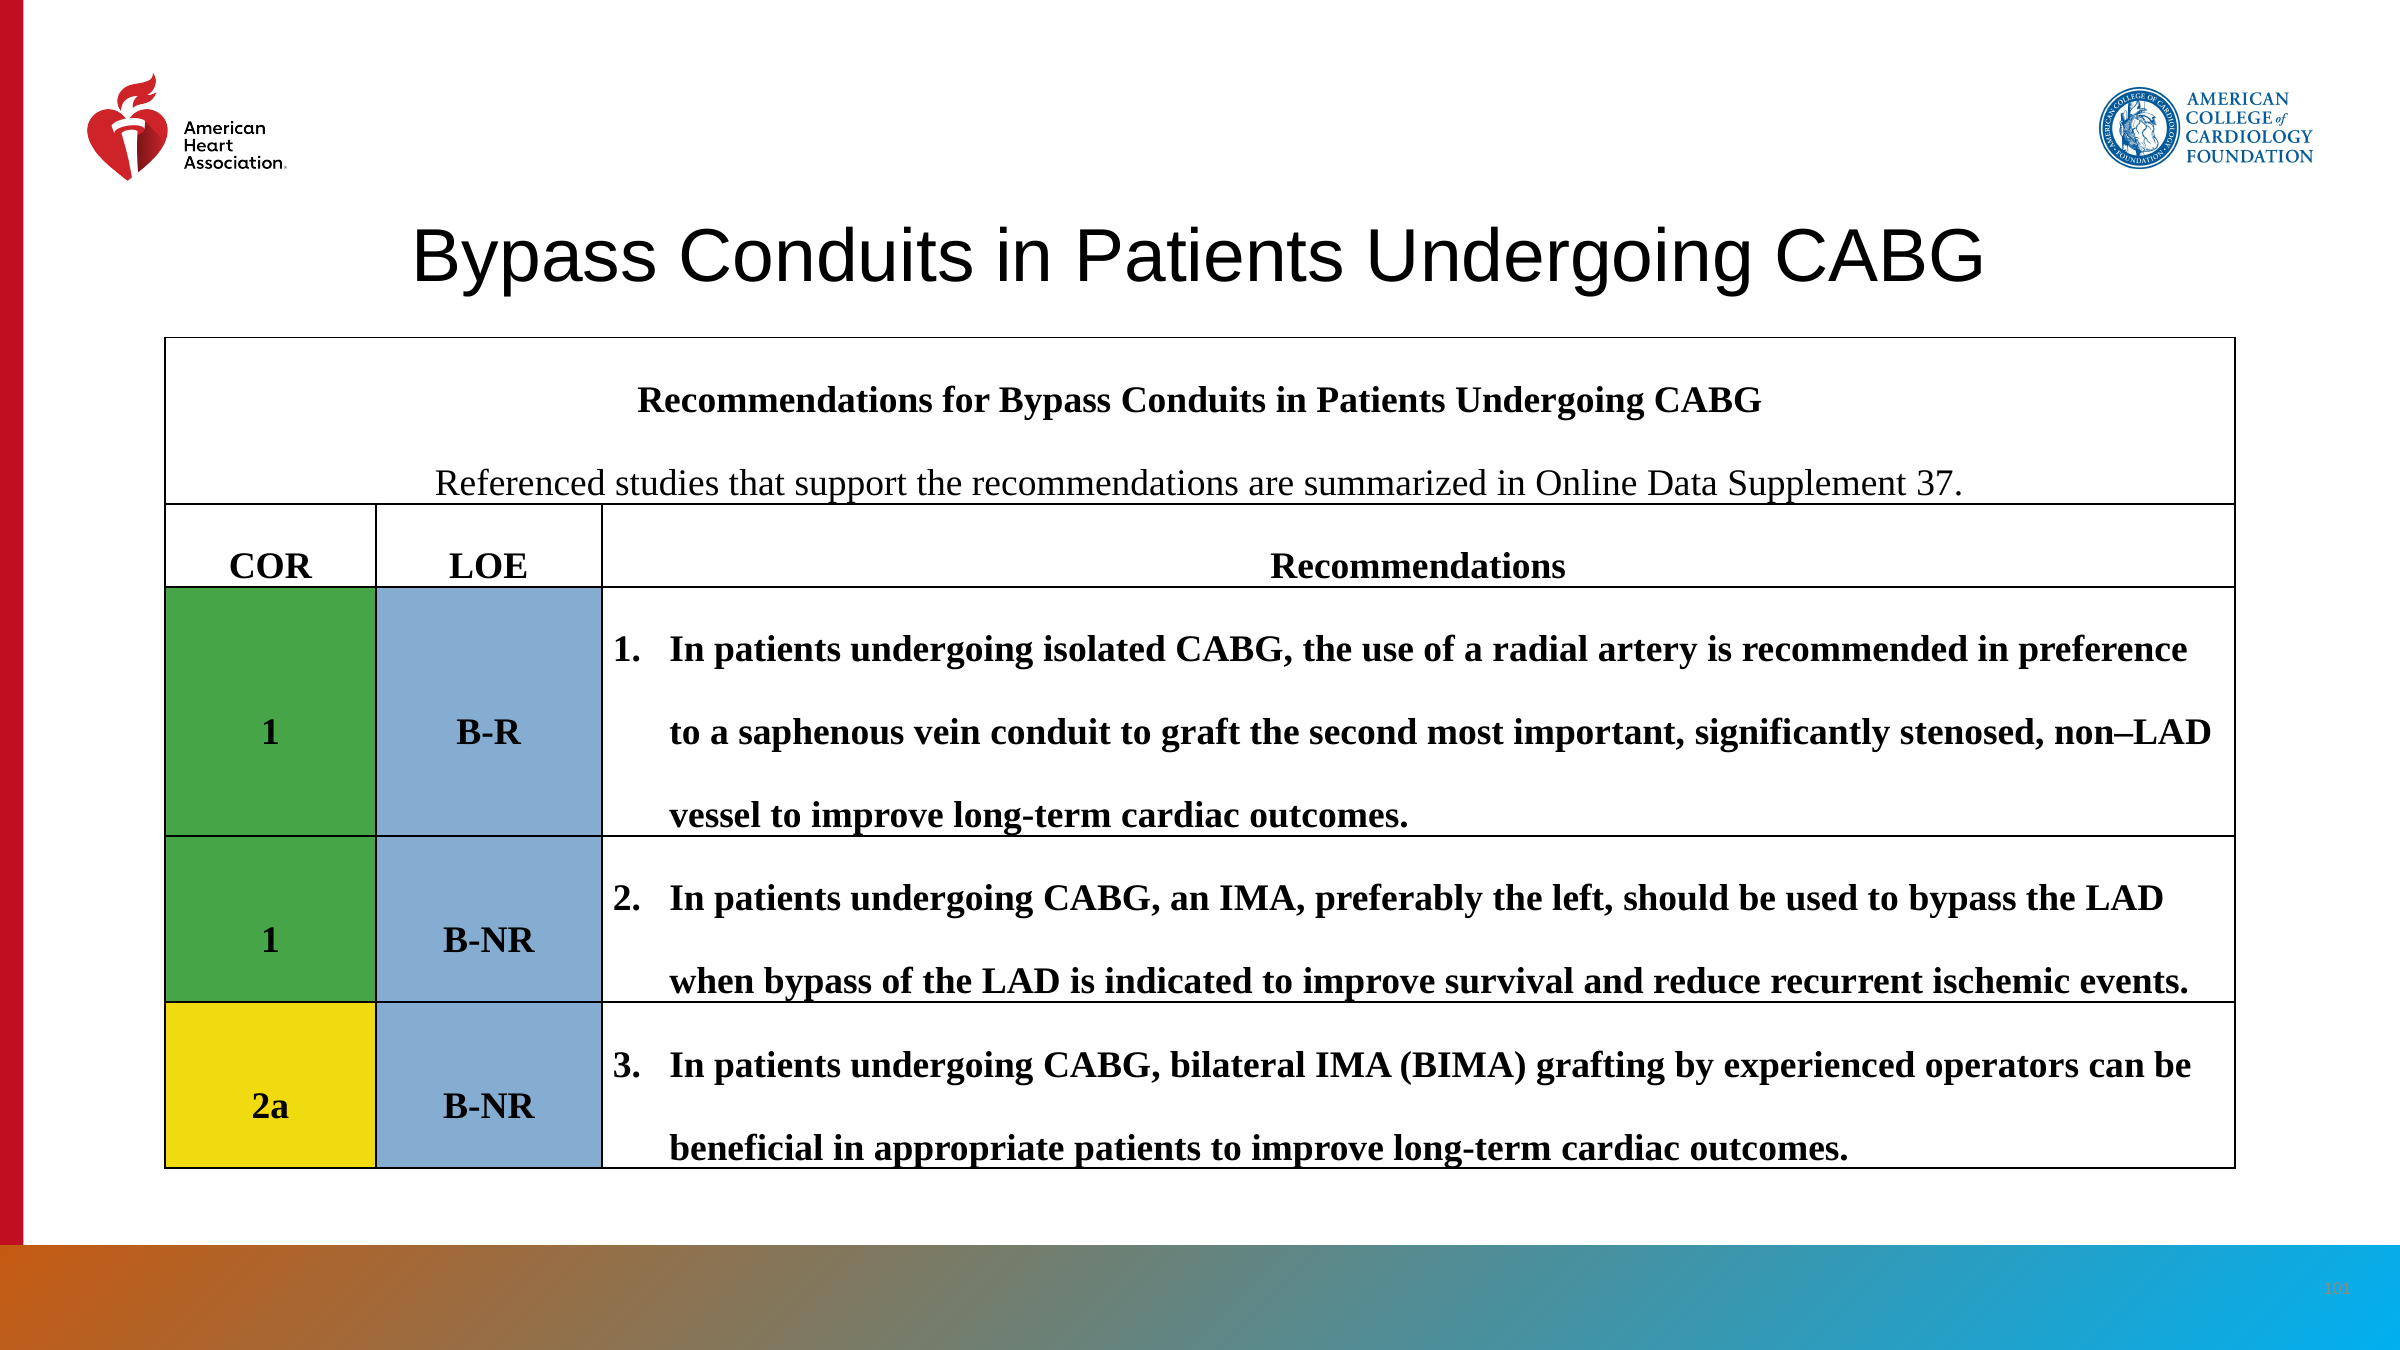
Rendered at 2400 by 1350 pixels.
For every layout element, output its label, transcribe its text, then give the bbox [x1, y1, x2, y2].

table_cell 1 [166, 837, 375, 1001]
table_cell Recommendations [603, 505, 2234, 586]
slide_number ‹#› [2301, 1251, 2374, 1324]
table_cell In patients undergoing isolated CABG, the use of a radial artery is recommended in preference to a saphenous vein conduit to graft the second most important, significantly stenosed, non–LAD vessel to improve long-term cardiac outcomes. [603, 588, 2234, 835]
table_cell 1 [166, 588, 375, 835]
picture [87, 72, 287, 181]
table_cell 2a [166, 1003, 375, 1167]
table_cell COR [166, 505, 375, 586]
picture [2099, 87, 2313, 169]
table_cell B-NR [377, 1003, 601, 1167]
table_cell LOE [377, 505, 601, 586]
table_header Recommendations for Bypass Conduits in Patients Undergoing CABG Referenced studies that support the recommendations are summarized in Online Data Supplement 37. [166, 338, 2234, 503]
table_cell In patients undergoing CABG, bilateral IMA (BIMA) grafting by experienced operators can be beneficial in appropriate patients to improve long-term cardiac outcomes. [603, 1003, 2234, 1167]
text_box Bypass Conduits in Patients Undergoing CABG [320, 208, 2080, 334]
table_cell B-R [377, 588, 601, 835]
table_cell B-NR [377, 837, 601, 1001]
table_cell In patients undergoing CABG, an IMA, preferably the left, should be used to bypass the LAD when bypass of the LAD is indicated to improve survival and reduce recurrent ischemic events. [603, 837, 2234, 1001]
